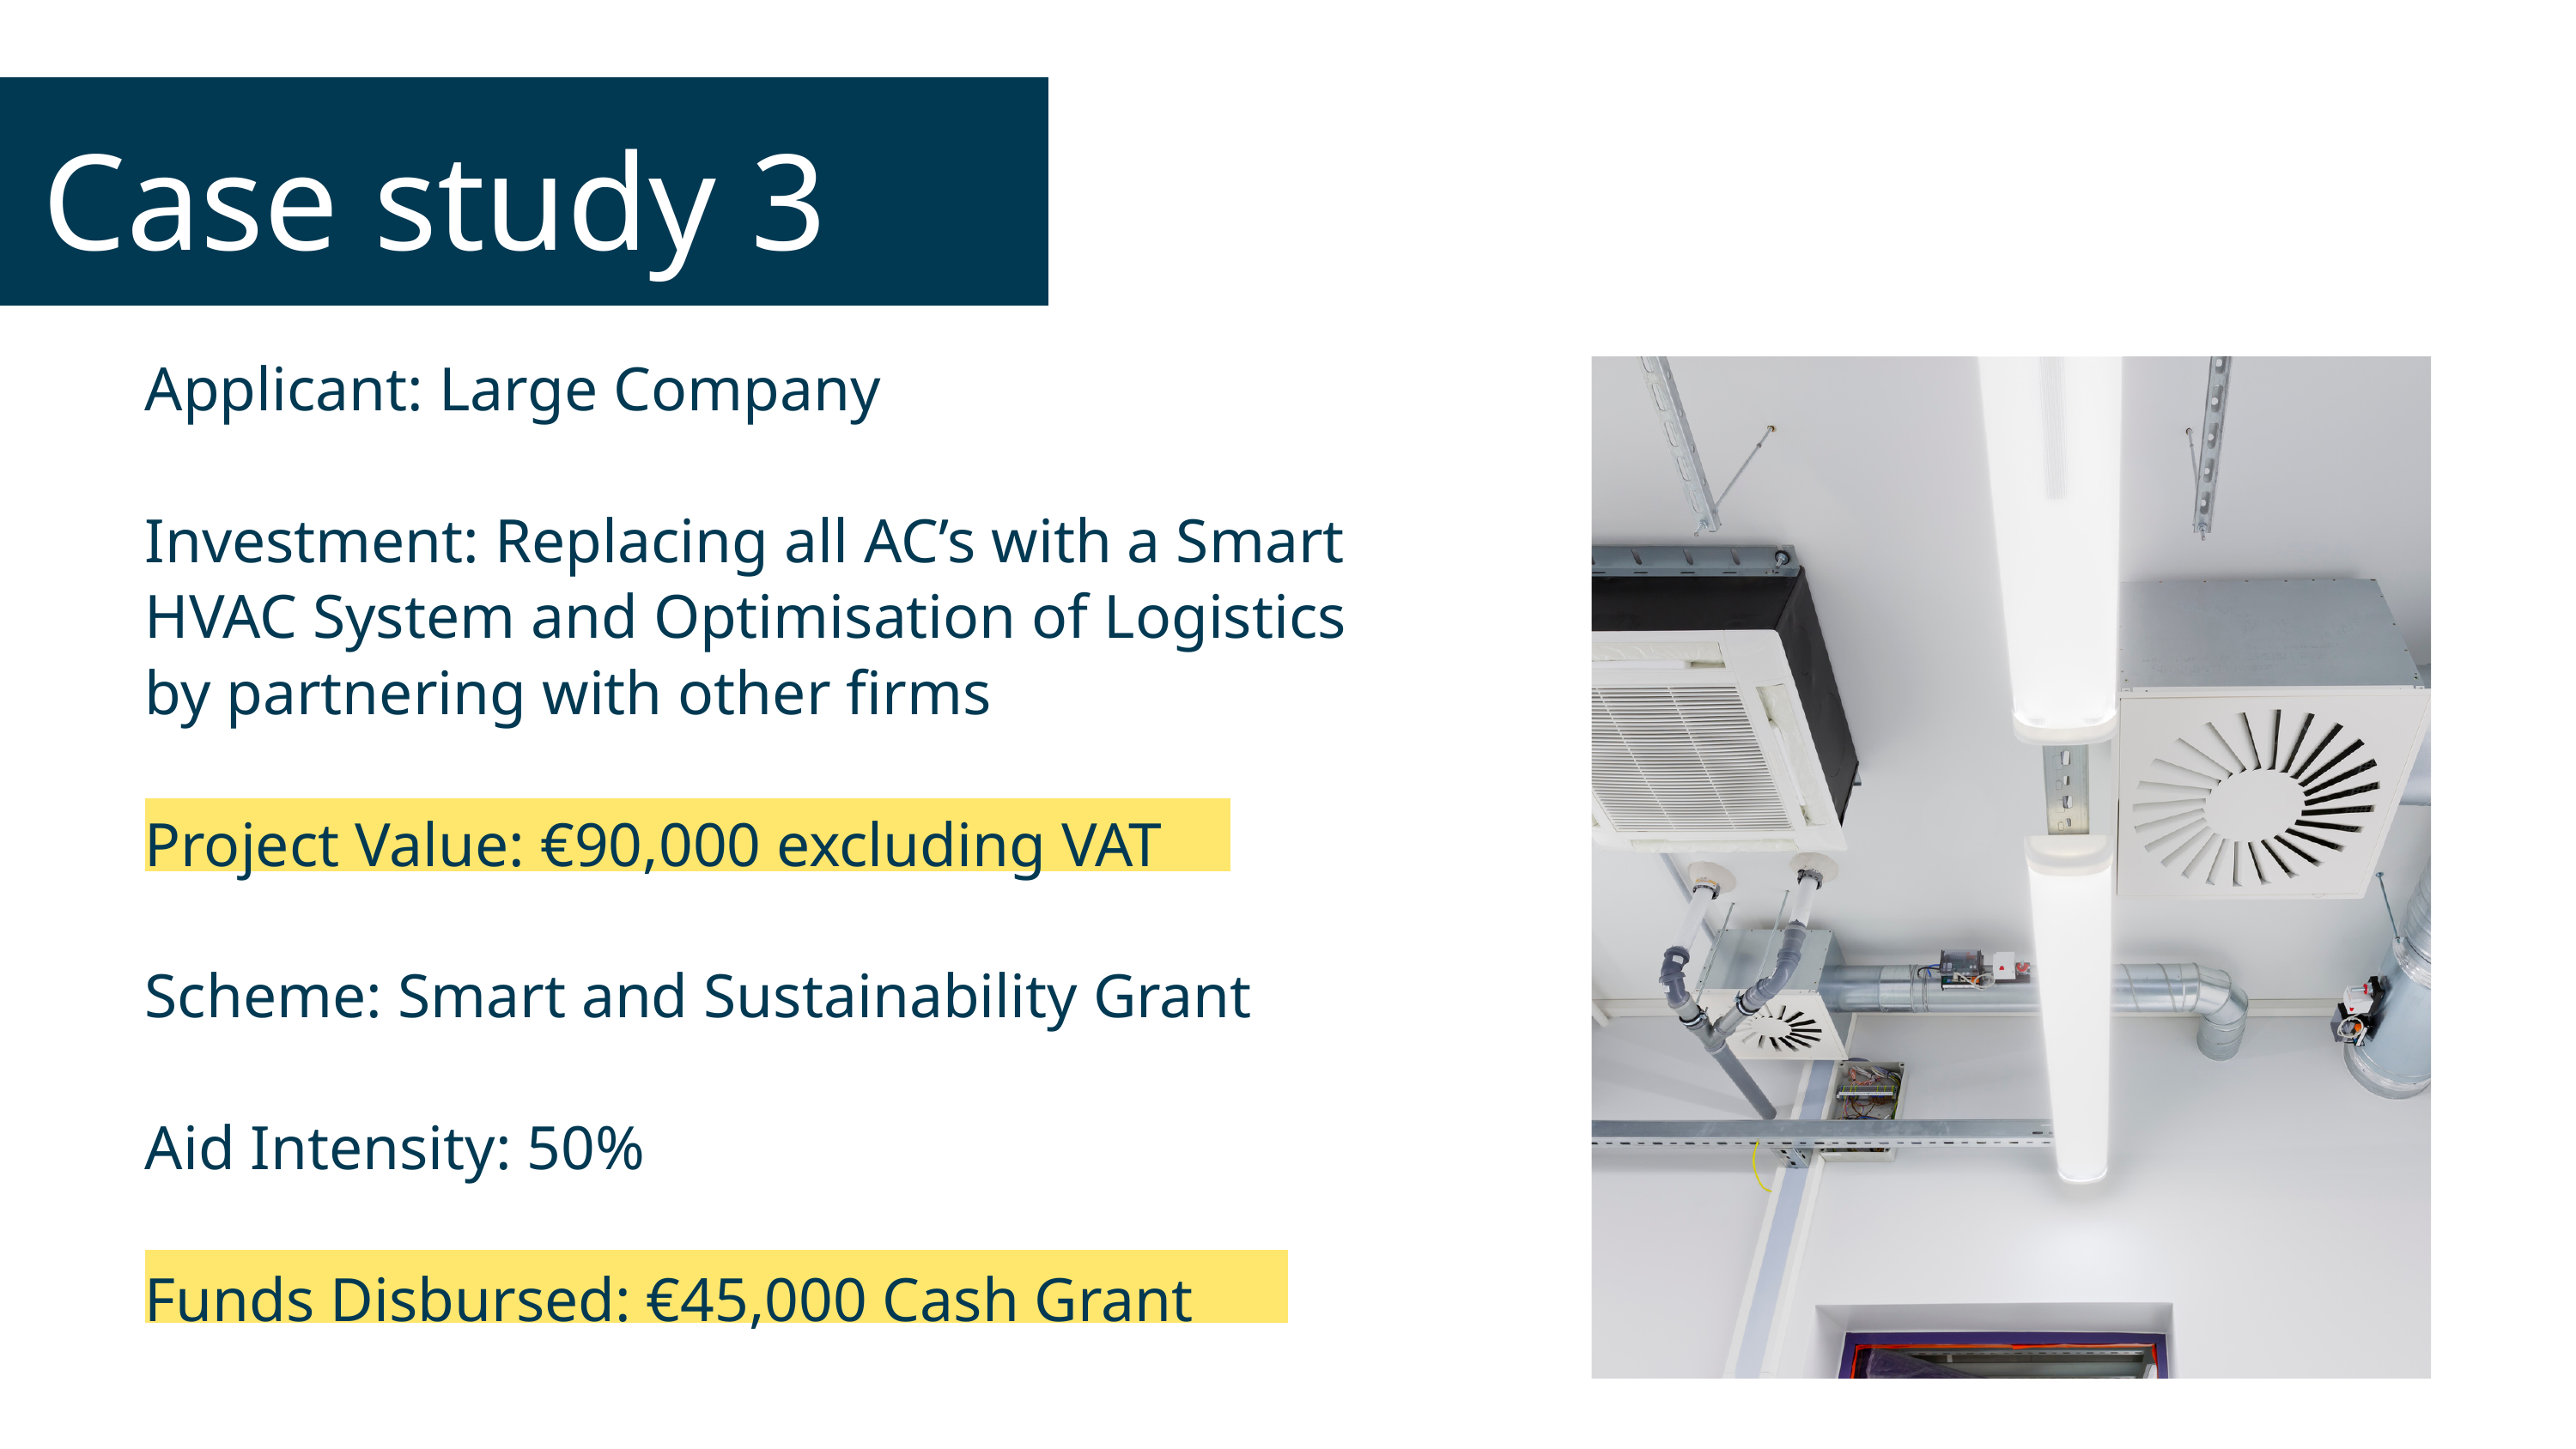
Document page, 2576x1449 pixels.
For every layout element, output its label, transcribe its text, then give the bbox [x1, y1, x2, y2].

picture [1591, 356, 2432, 1379]
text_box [144, 798, 1230, 872]
text_box Case study 3 [42, 90, 353, 277]
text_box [144, 1249, 1289, 1324]
text_box Applicant: Large Company Investment: Replacing all AC’s with a Smart HVAC System and Optimisation of Logistics by partnering with other firms Project Value: €90,000 excluding VAT Scheme: Smart and Sustainability Grant Aid Intensity: 50% Funds Disbursed: €45,000 Cash Grant [144, 347, 1643, 1334]
picture [650, 277, 672, 282]
text_box Case study 3 [591, 90, 1049, 277]
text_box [357, 0, 586, 768]
